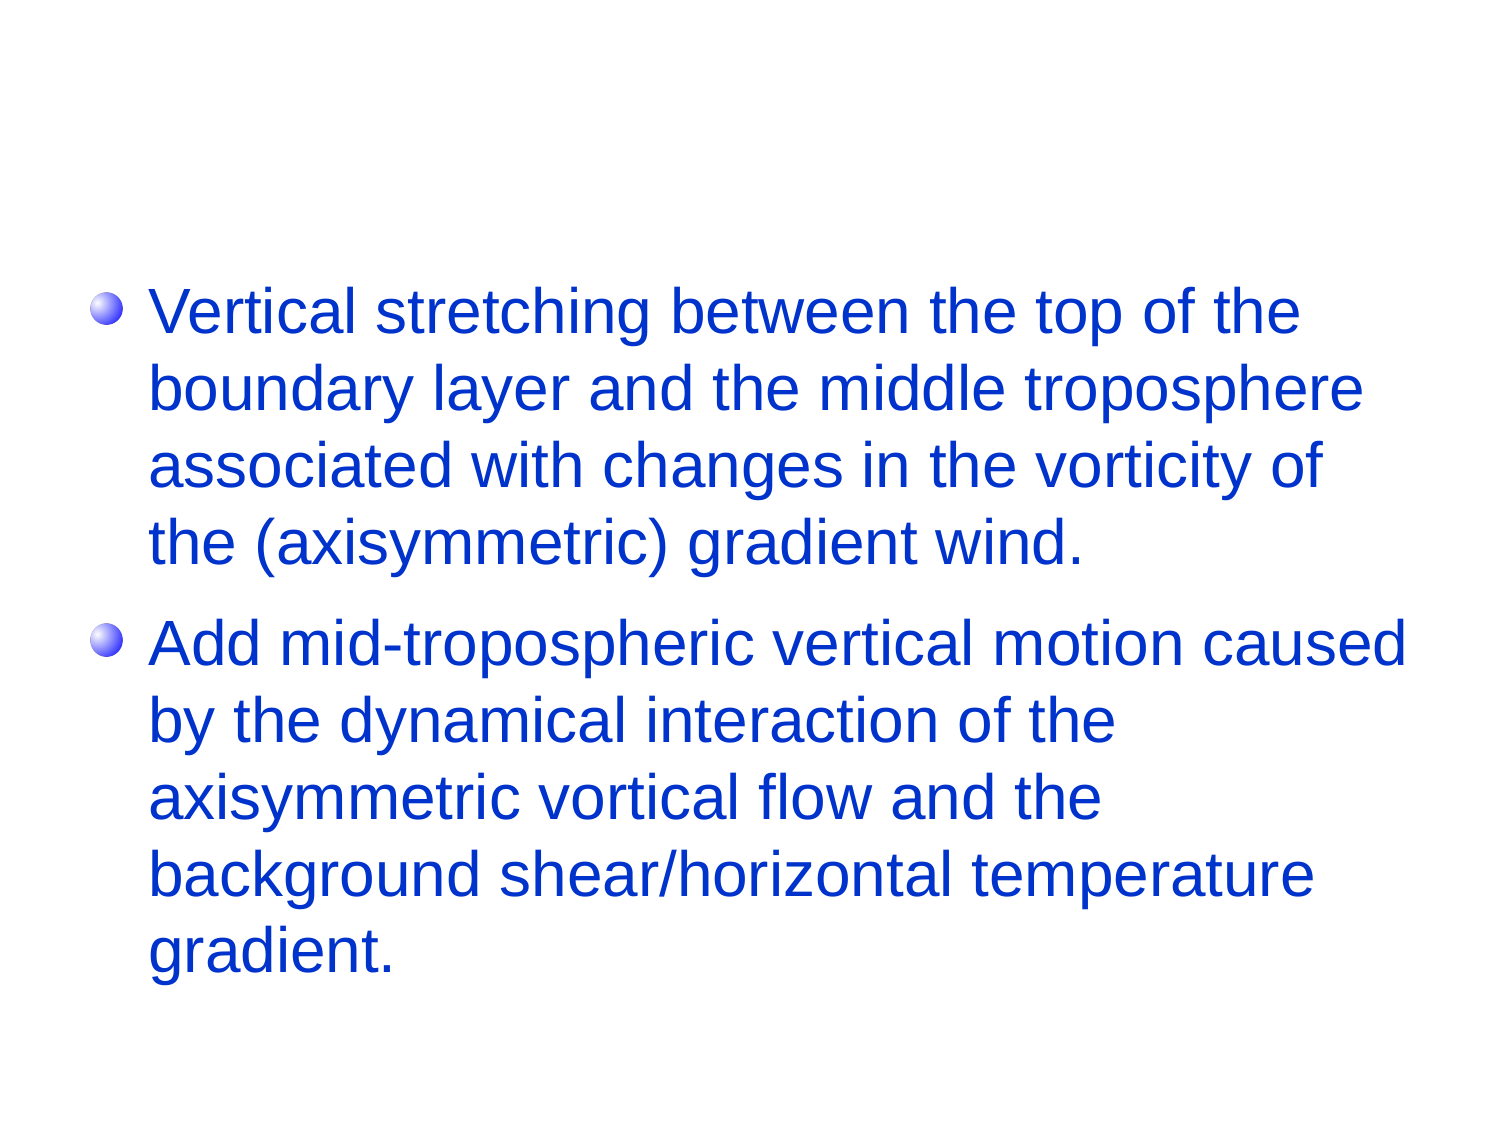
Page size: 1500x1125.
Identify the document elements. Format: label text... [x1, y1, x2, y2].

picture [90, 623, 123, 657]
picture [90, 292, 123, 325]
list Vertical stretching between the top of the boundary layer and the middle troposphere associated with changes in the vorticity of the (axisymmetric) gradient wind. Add mid-tropospheric vertical motion caused by the dynamical interaction of the axisymmetric vortical flow and the background shear/horizontal temperature gradient. [75, 262, 1425, 1005]
